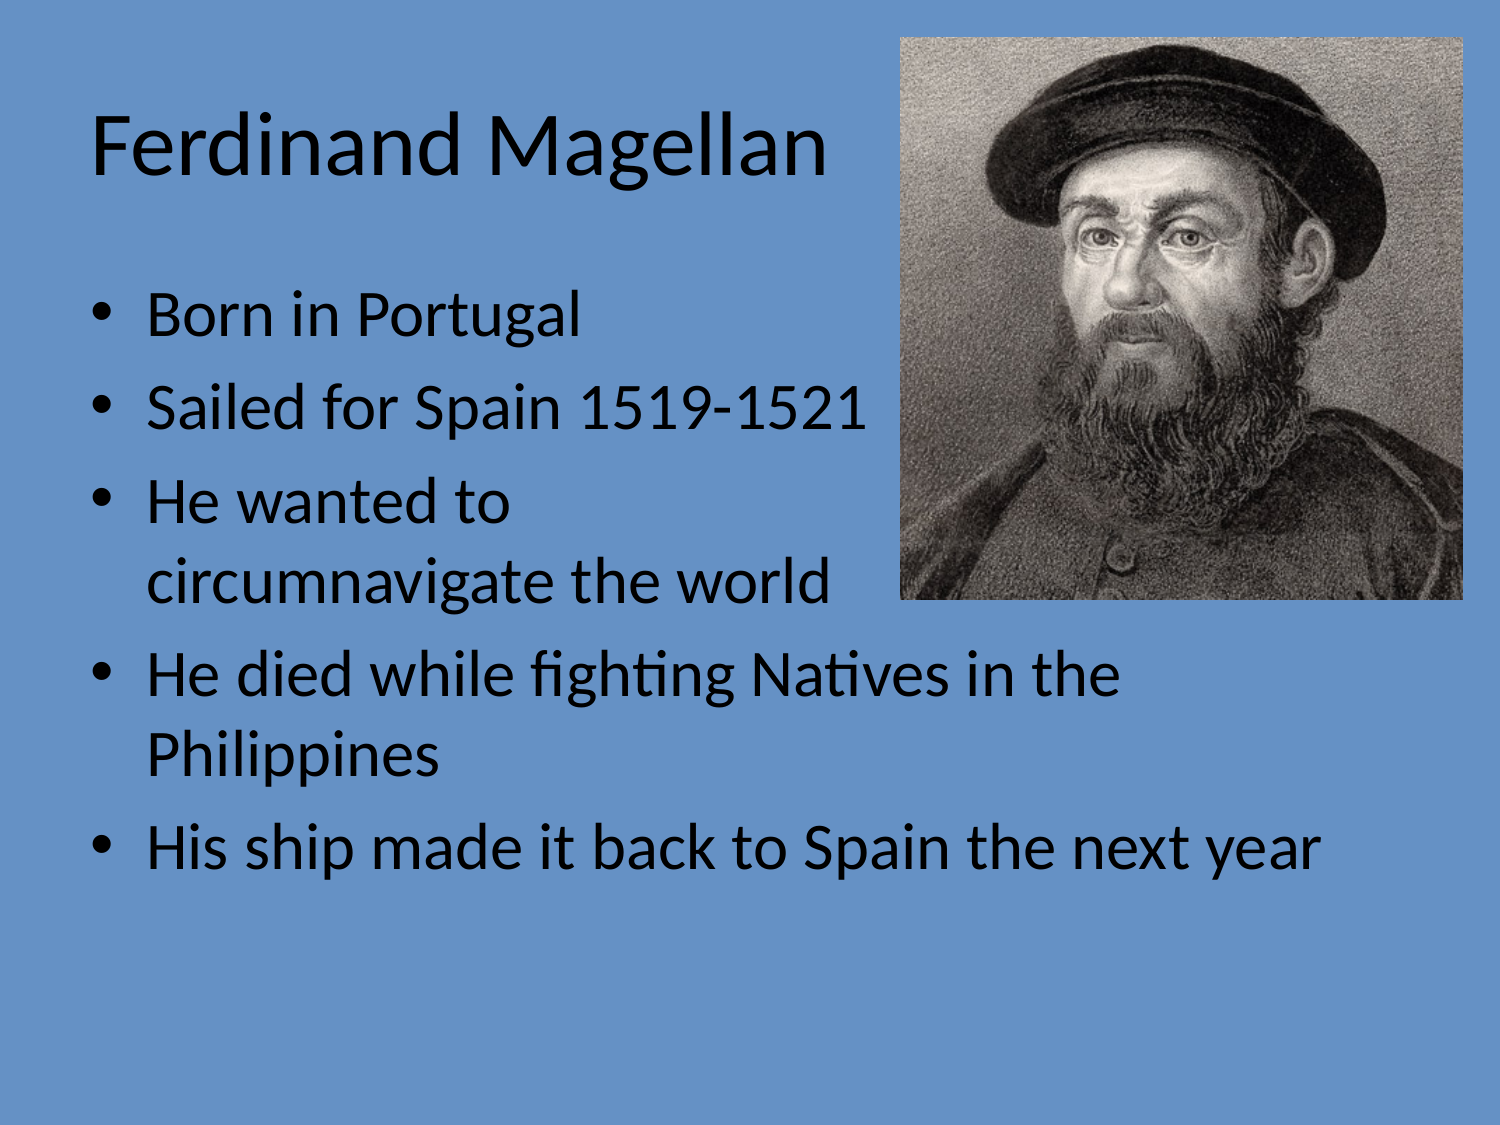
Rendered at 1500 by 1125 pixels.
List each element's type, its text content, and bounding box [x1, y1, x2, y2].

picture [899, 37, 1463, 601]
list Born in Portugal Sailed for Spain 1519-1521 He wanted to circumnavigate the world He died while fighting Natives in the Philippines His ship made it back to Spain the next year [74, 262, 1426, 1006]
title Ferdinand Magellan [74, 44, 894, 233]
